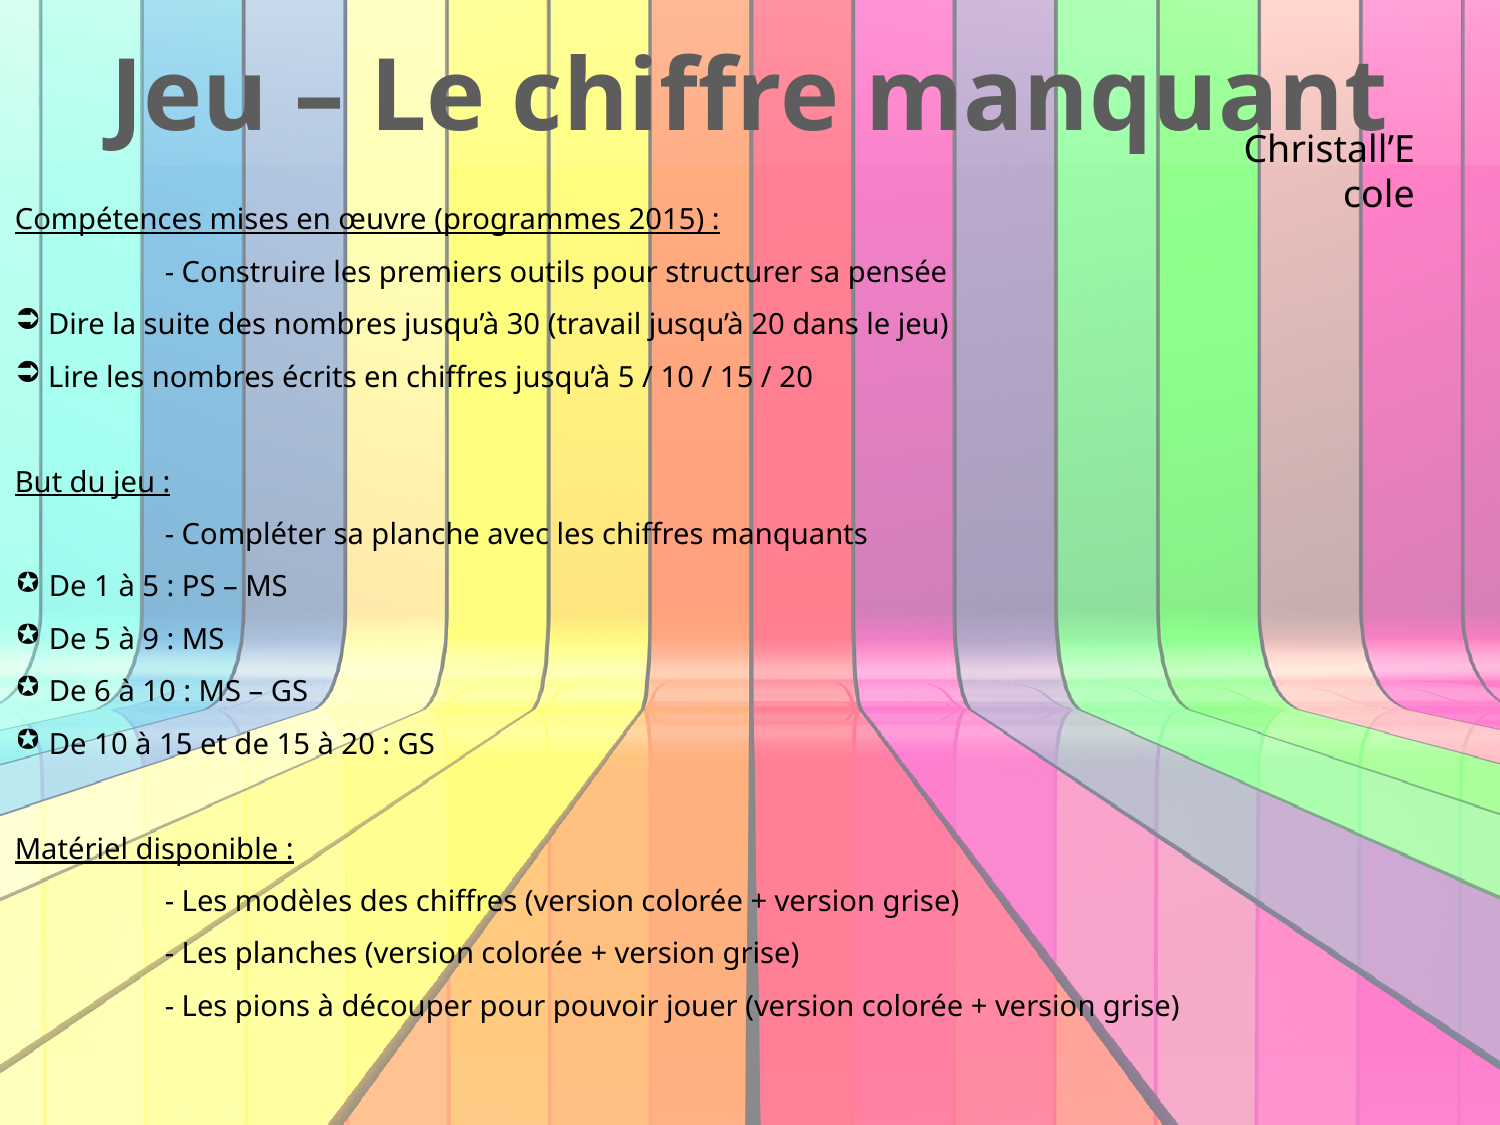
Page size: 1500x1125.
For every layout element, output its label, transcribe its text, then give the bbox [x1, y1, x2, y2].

text_box Christall’Ecole [1218, 117, 1430, 222]
text_box Compétences mises en œuvre (programmes 2015) : - Construire les premiers outils pour structurer sa pensée Dire la suite des nombres jusqu’à 30 (travail jusqu’à 20 dans le jeu) Lire les nombres écrits en chiffres jusqu’à 5 / 10 / 15 / 20 But du jeu : - Compléter sa planche avec les chiffres manquants De 1 à 5 : PS – MS De 5 à 9 : MS De 6 à 10 : MS – GS De 10 à 15 et de 15 à 20 : GS Matériel disponible : - Les modèles des chiffres (version colorée + version grise) - Les planches (version colorée + version grise) - Les pions à découper pour pouvoir jouer (version colorée + version grise) [0, 175, 1500, 1125]
text_box Jeu – Le chiffre manquant [0, 23, 1500, 159]
